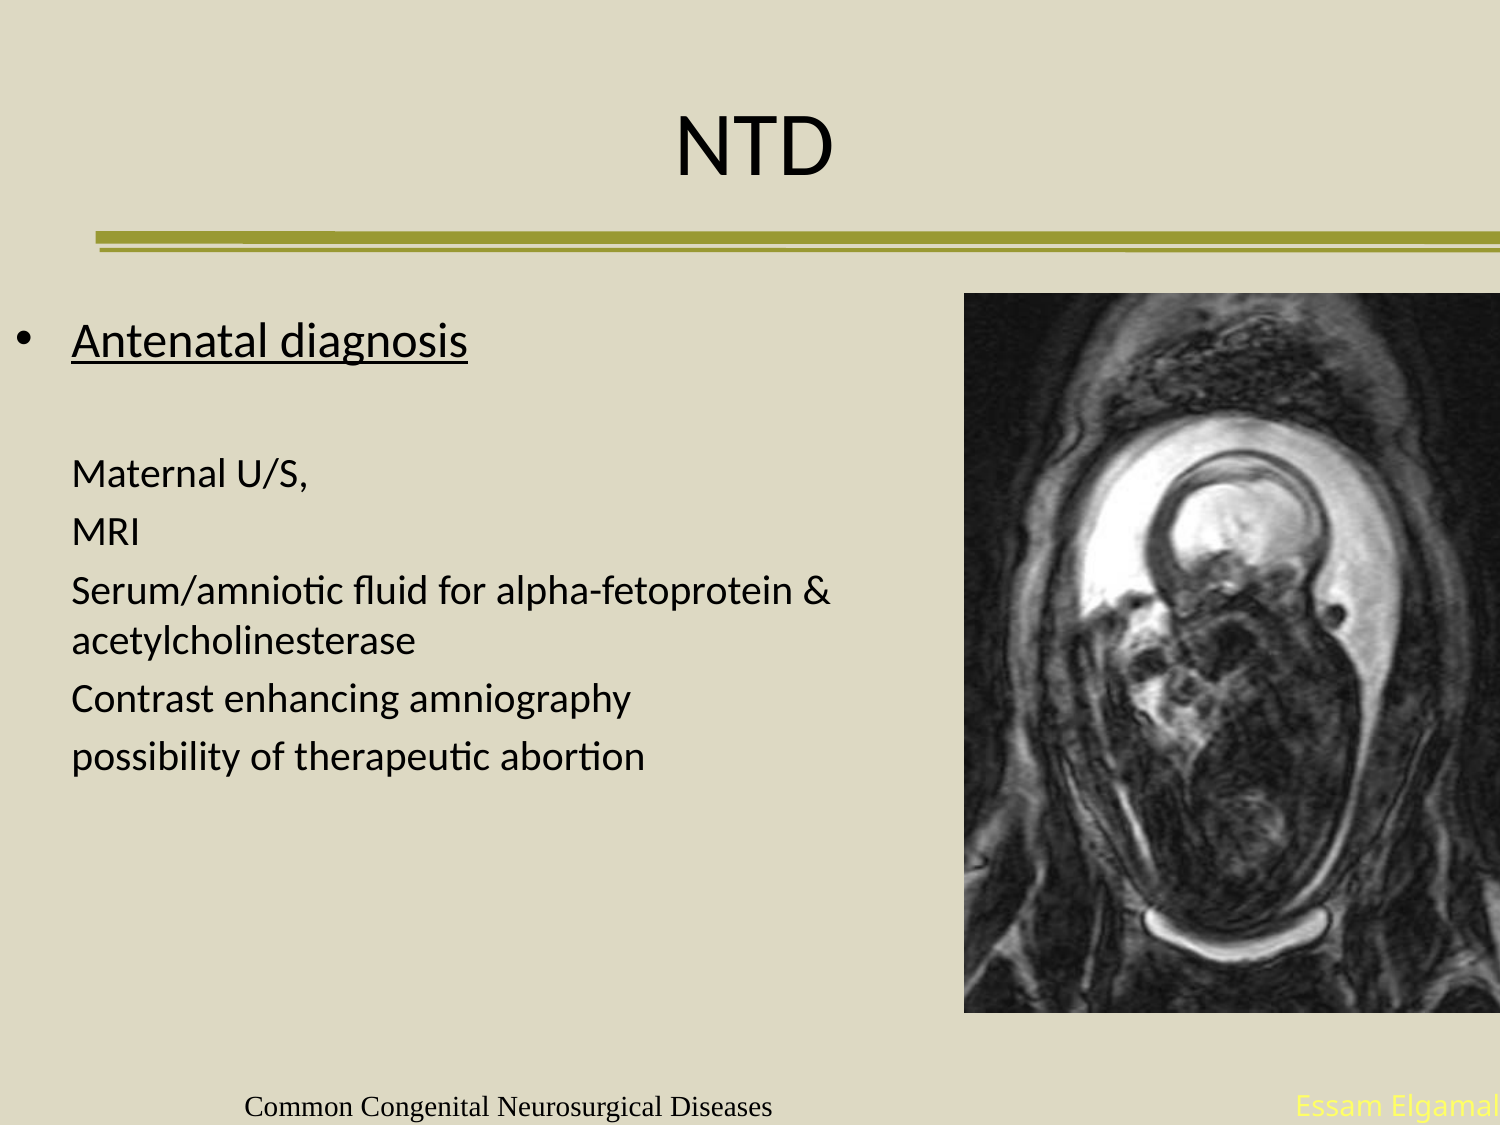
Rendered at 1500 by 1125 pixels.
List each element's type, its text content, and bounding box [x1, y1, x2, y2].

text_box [101, 237, 1500, 251]
list Antenatal diagnosis Maternal U/S, MRI Serum/amniotic fluid for alpha-fetoprotein & acetylcholinesterase Contrast enhancing amniography possibility of therapeutic abortion [0, 299, 1113, 1100]
text_box Essam Elgamal [1288, 1052, 1500, 1123]
title NTD [75, 45, 1425, 233]
picture [964, 293, 1500, 1013]
text_box Common Congenital Neurosurgical Diseases [237, 1055, 1194, 1120]
